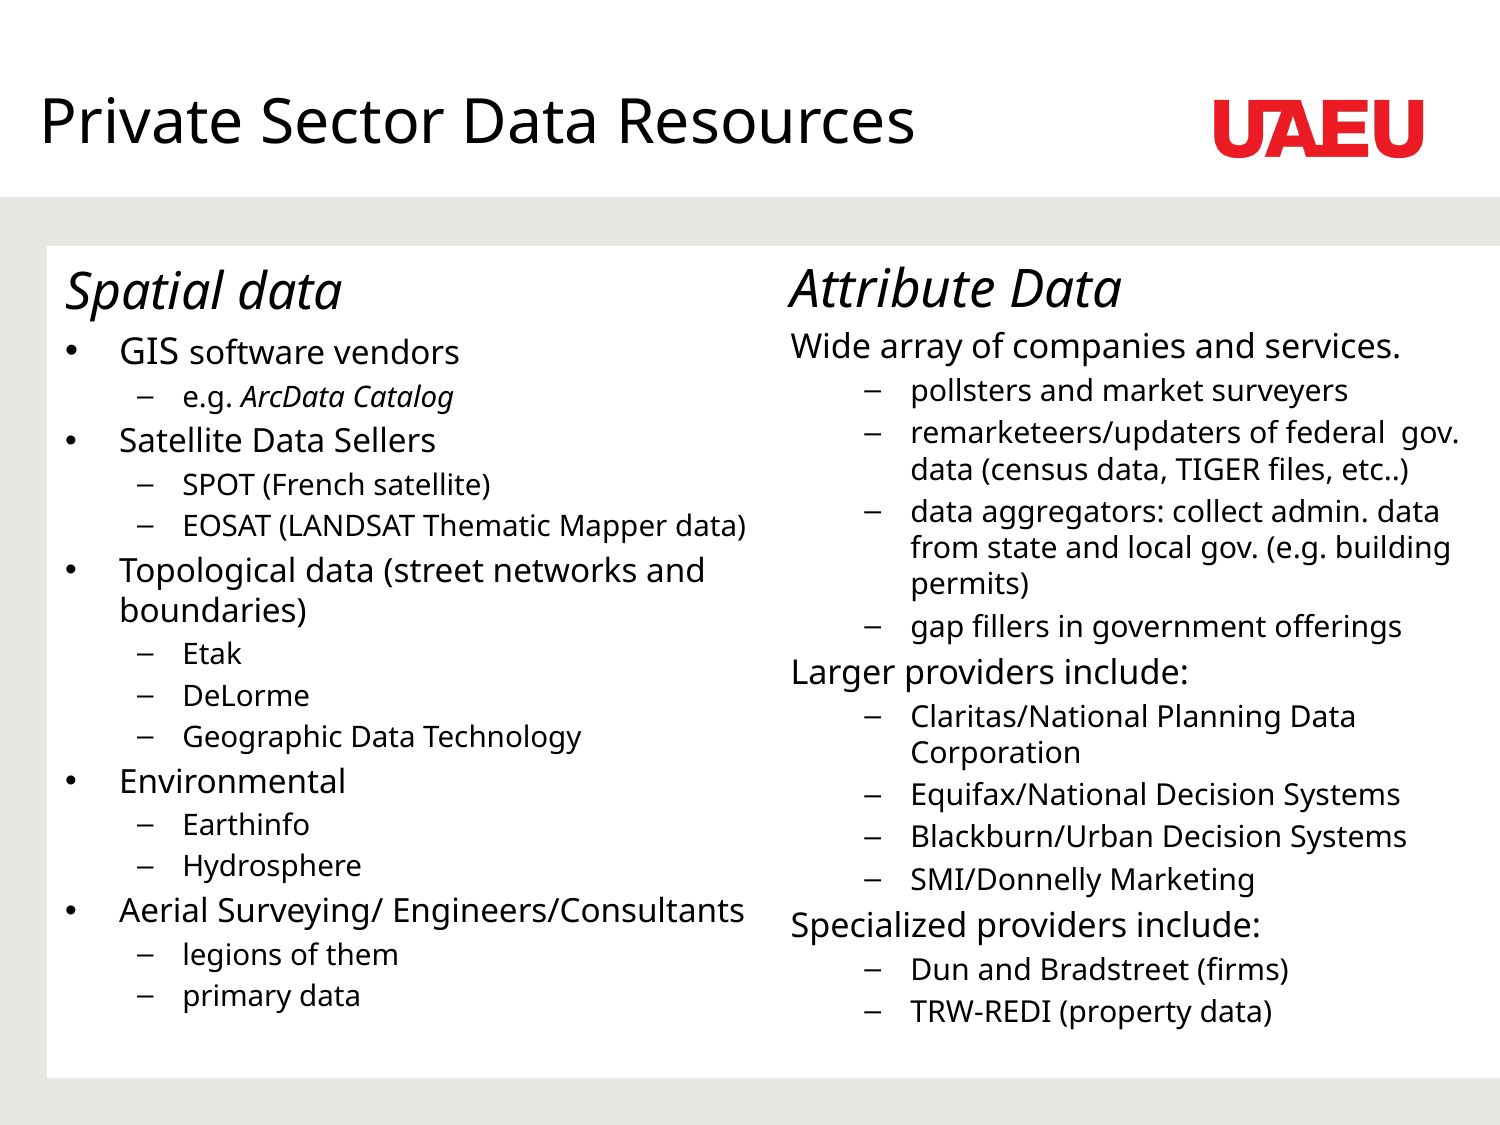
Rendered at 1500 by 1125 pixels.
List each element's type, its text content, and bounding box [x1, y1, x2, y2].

list Attribute Data Wide array of companies and services. pollsters and market surveyers remarketeers/updaters of federal gov. data (census data, TIGER files, etc..) data aggregators: collect admin. data from state and local gov. (e.g. building permits) gap fillers in government offerings Larger providers include: Claritas/National Planning Data Corporation Equifax/National Decision Systems Blackburn/Urban Decision Systems SMI/Donnelly Marketing Specialized providers include: Dun and Bradstreet (firms) TRW-REDI (property data) [775, 246, 1476, 1060]
picture [1300, 96, 1425, 159]
list Spatial data GIS software vendors e.g. ArcData Catalog Satellite Data Sellers SPOT (French satellite) EOSAT (LANDSAT Thematic Mapper data) Topological data (street networks and boundaries) Etak DeLorme Geographic Data Technology Environmental Earthinfo Hydrosphere Aerial Surveying/ Engineers/Consultants legions of them primary data [50, 249, 775, 1077]
title Private Sector Data Resources [24, 24, 1300, 213]
